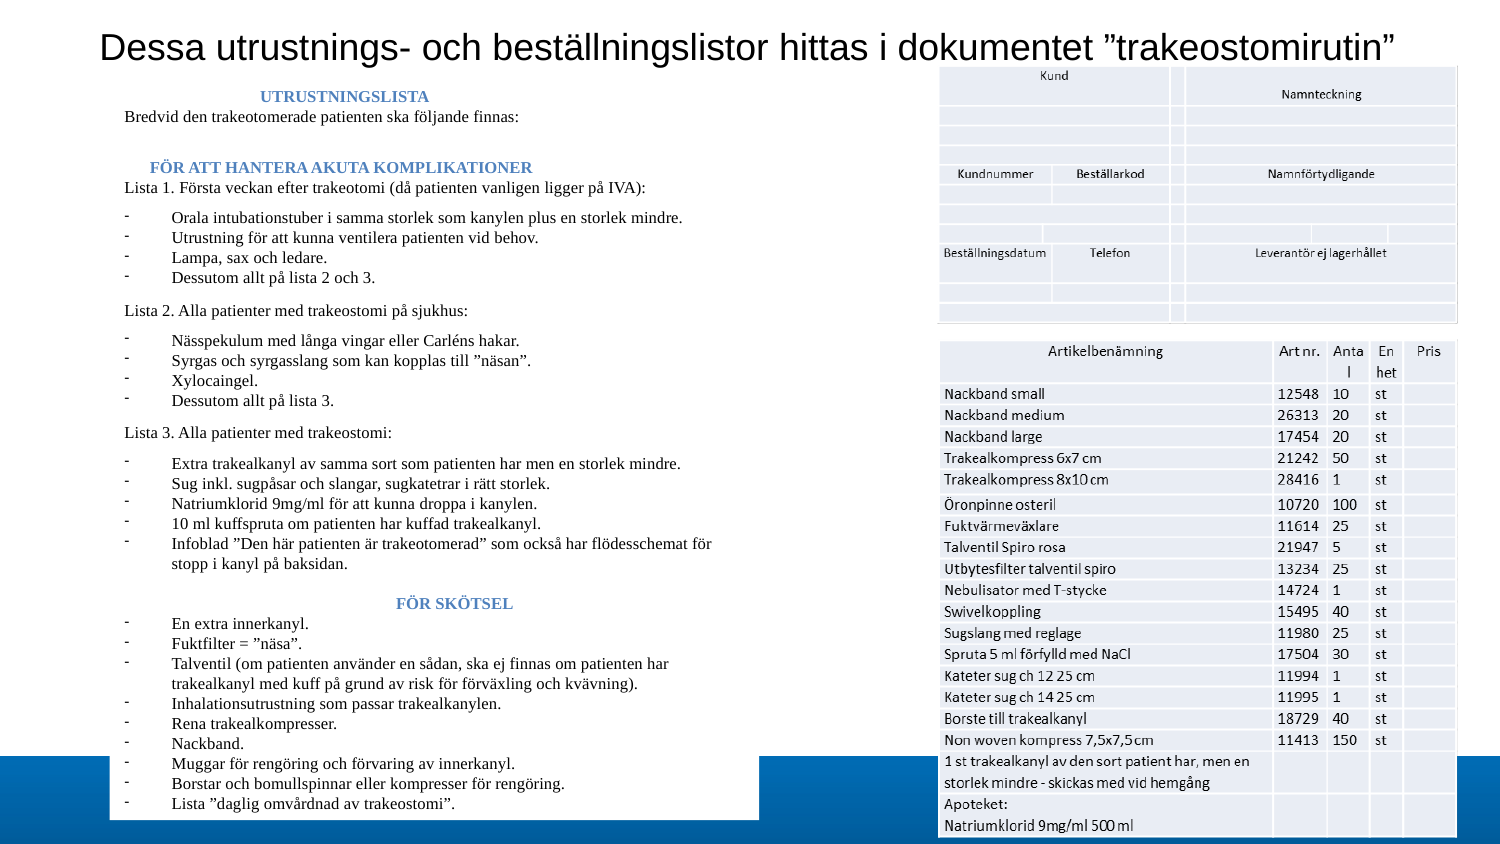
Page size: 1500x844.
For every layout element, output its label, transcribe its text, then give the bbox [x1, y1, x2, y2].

text_box UTRUSTNINGSLISTA Bredvid den trakeotomerade patienten ska följande finnas: FÖR ATT HANTERA AKUTA KOMPLIKATIONER Lista 1. Första veckan efter trakeotomi (då patienten vanligen ligger på IVA): Orala intubationstuber i samma storlek som kanylen plus en storlek mindre. Utrustning för att kunna ventilera patienten vid behov. Lampa, sax och ledare. Dessutom allt på lista 2 och 3. Lista 2. Alla patienter med trakeostomi på sjukhus: Nässpekulum med långa vingar eller Carléns hakar. Syrgas och syrgasslang som kan kopplas till ”näsan”. Xylocaingel. Dessutom allt på lista 3. Lista 3. Alla patienter med trakeostomi: Extra trakealkanyl av samma sort som patienten har men en storlek mindre. Sug inkl. sugpåsar och slangar, sugkatetrar i rätt storlek. Natriumklorid 9mg/ml för att kunna droppa i kanylen. 10 ml kuffspruta om patienten har kuffad trakealkanyl. Infoblad ”Den här patienten är trakeotomerad” som också har flödesschemat för stopp i kanyl på baksidan. FÖR SKÖTSEL En extra innerkanyl. Fuktfilter = ”näsa”. Talventil (om patienten använder en sådan, ska ej finnas om patienten har trakealkanyl med kuff på grund av risk för förväxling och kvävning). Inhalationsutrustning som passar trakealkanylen. Rena trakealkompresser. Nackband. Muggar för rengöring och förvaring av innerkanyl. Borstar och bomullspinnar eller kompresser för rengöring. Lista ”daglig omvårdnad av trakeostomi”. [109, 78, 760, 821]
text_box Dessa utrustnings- och beställningslistor hittas i dokumentet ”trakeostomirutin” [84, 15, 1474, 76]
picture [0, 336, 1500, 844]
picture [936, 63, 1459, 324]
